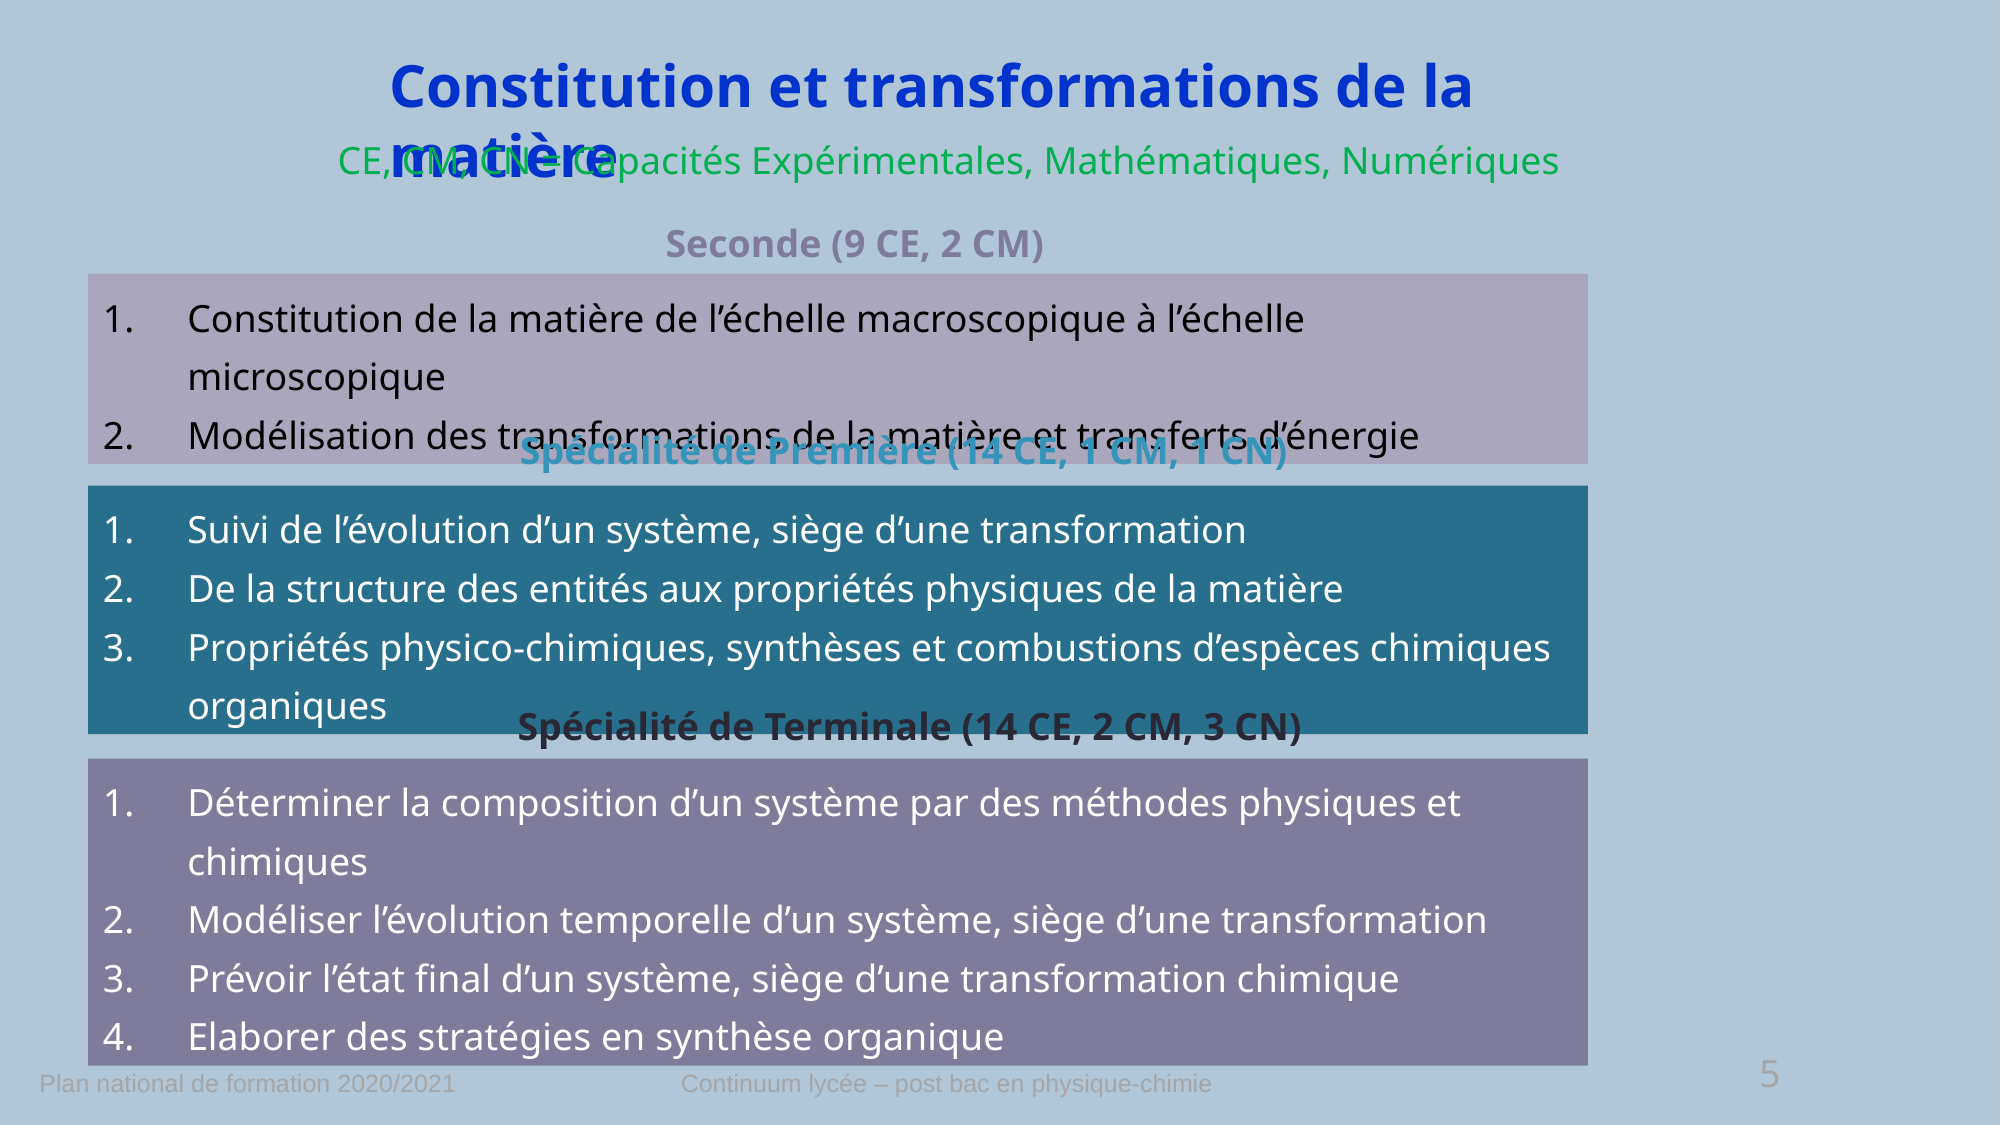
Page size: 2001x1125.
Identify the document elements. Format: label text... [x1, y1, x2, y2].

text_box Constitution et transformations de la matière [374, 41, 1588, 197]
text_box CE, CM, CN = Capacités Expérimentales, Mathématiques, Numériques [323, 129, 1576, 190]
text_box Seconde (9 CE, 2 CM) [650, 212, 1060, 273]
text_box Déterminer la composition d’un système par des méthodes physiques et chimiques Modéliser l’évolution temporelle d’un système, siège d’une transformation Prévoir l’état final d’un système, siège d’une transformation chimique Elaborer des stratégies en synthèse organique [88, 758, 1588, 1066]
slide_number 5 [1744, 1042, 1996, 1103]
text_box Spécialité de Terminale (14 CE, 2 CM, 3 CN) [502, 695, 1318, 756]
text_box Constitution de la matière de l’échelle macroscopique à l’échelle microscopique Modélisation des transformations de la matière et transferts d’énergie [88, 273, 1588, 464]
text_box Spécialité de Première (14 CE, 1 CM, 1 CN) [505, 420, 1304, 480]
text_box Suivi de l’évolution d’un système, siège d’une transformation De la structure des entités aux propriétés physiques de la matière Propriétés physico-chimiques, synthèses et combustions d’espèces chimiques organiques [88, 485, 1588, 735]
